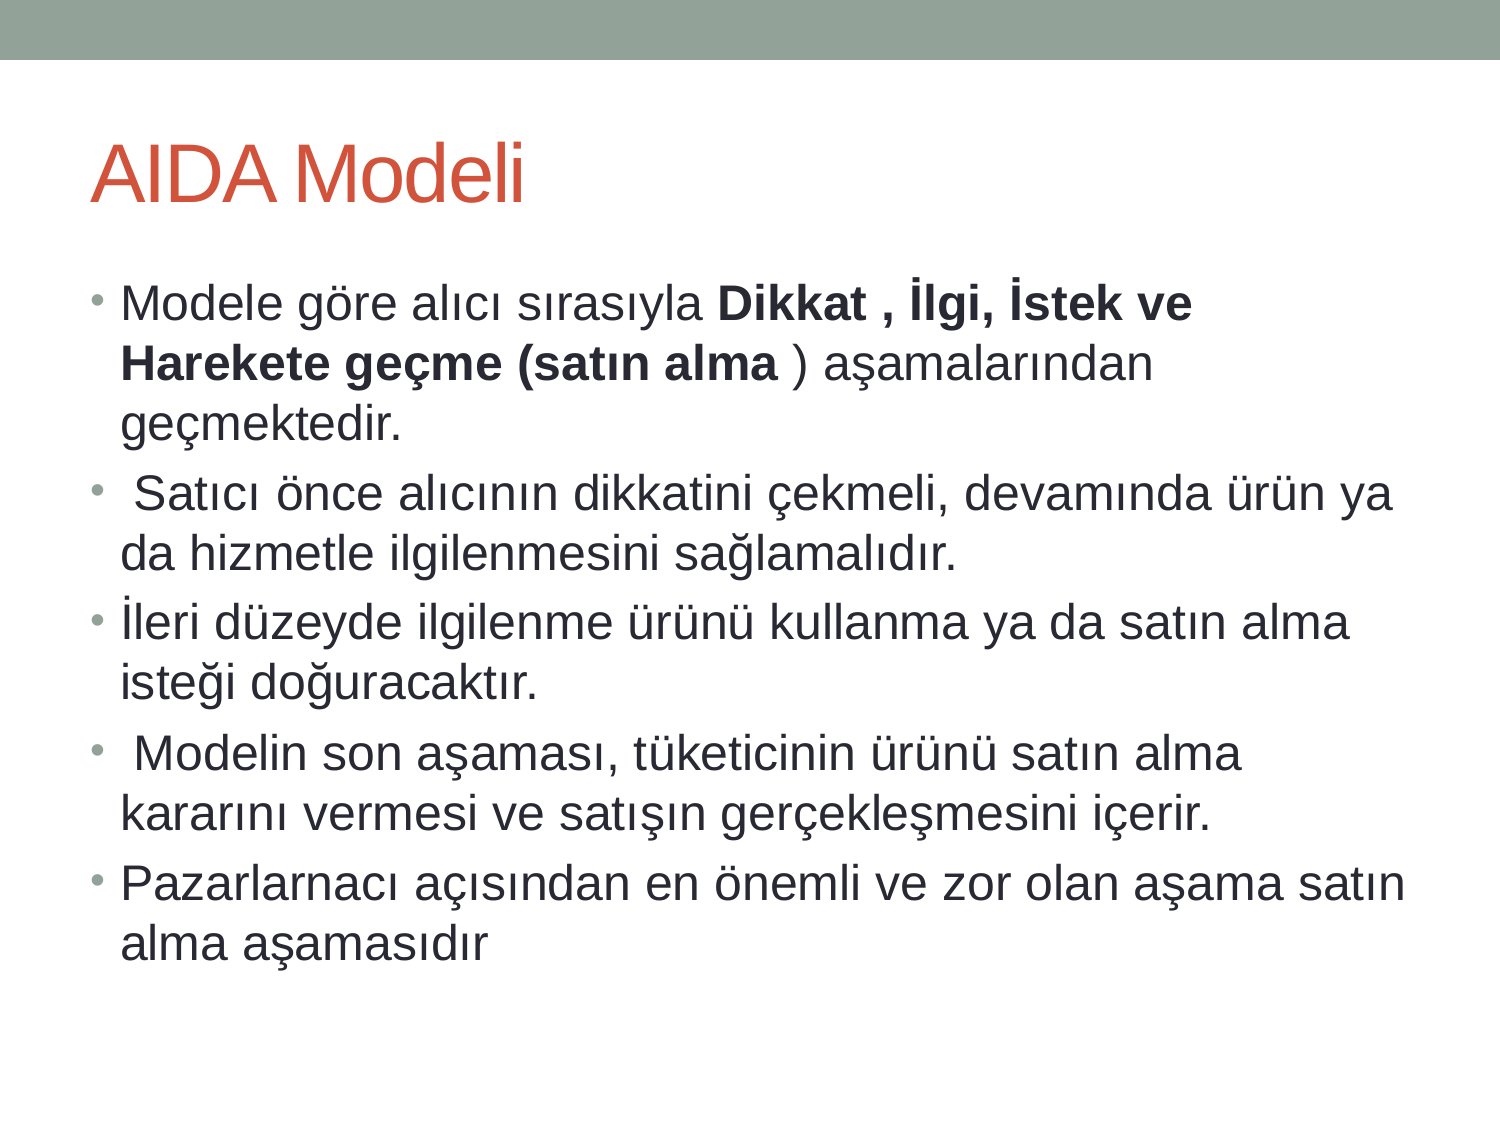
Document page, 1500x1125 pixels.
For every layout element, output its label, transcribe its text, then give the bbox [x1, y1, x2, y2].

title AIDA Modeli [75, 87, 1425, 250]
list Modele göre alıcı sırasıyla Dikkat , İlgi, İstek ve Harekete geçme (satın alma ) aşamalarından geçmektedir. Satıcı önce alıcının dikkatini çekmeli, devamında ürün ya da hizmetle ilgilenmesini sağlamalıdır. İleri düzeyde ilgilenme ürünü kullanma ya da satın alma isteği doğuracaktır. Modelin son aşaması, tüketicinin ürünü satın alma kararını vermesi ve satışın gerçekleşmesini içerir. Pazarlarnacı açısından en önemli ve zor olan aşama satın alma aşamasıdır [75, 262, 1425, 1063]
